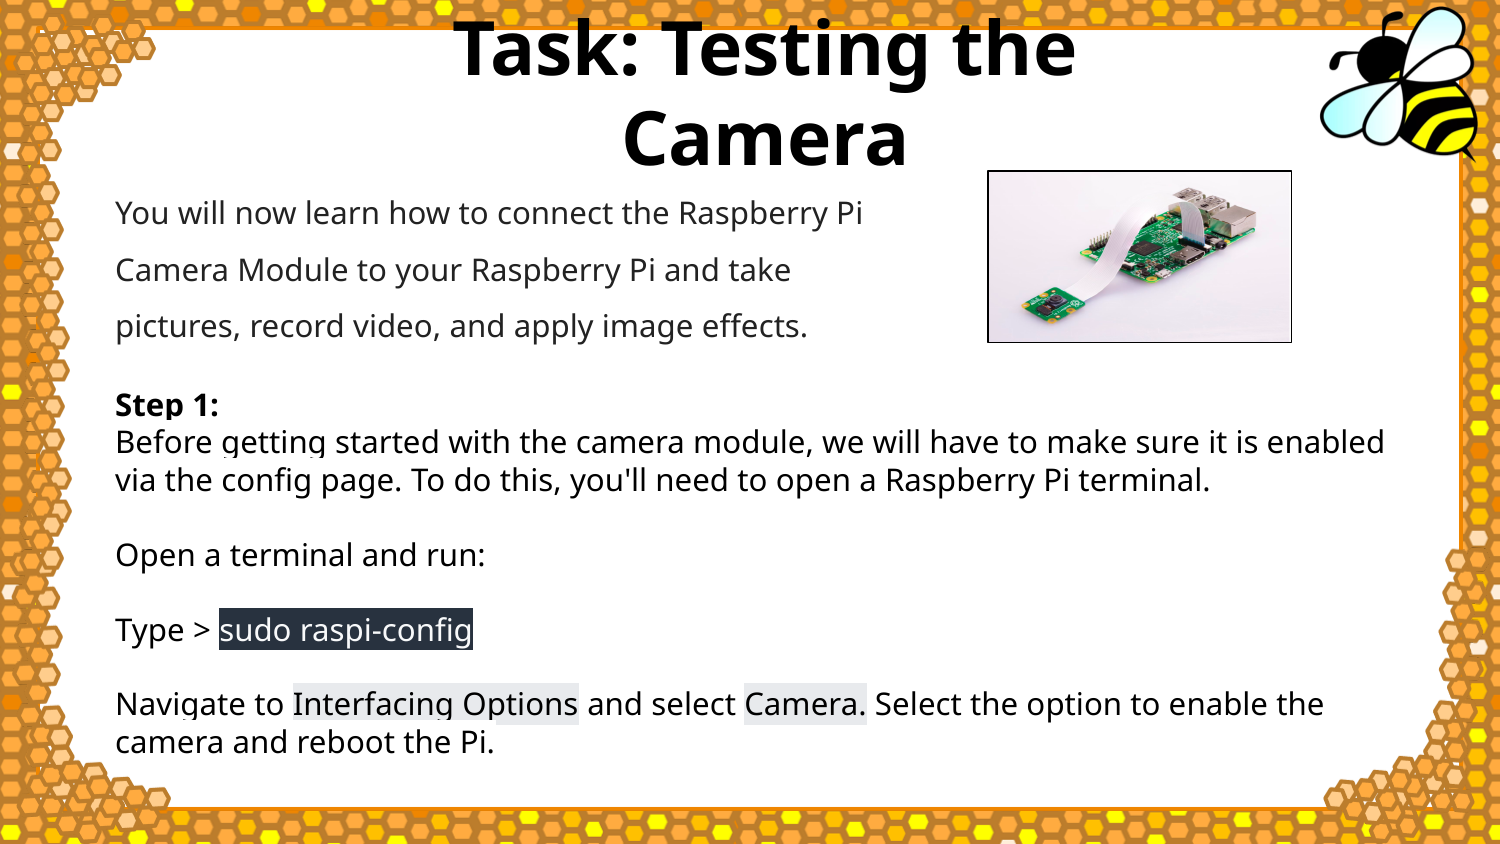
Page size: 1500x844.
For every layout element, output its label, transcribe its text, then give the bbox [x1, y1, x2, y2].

picture [0, 0, 1500, 844]
text_box You will now learn how to connect the Raspberry Pi Camera Module to your Raspberry Pi and take pictures, record video, and apply image effects. [100, 159, 921, 354]
text_box Step 1: Before getting started with the camera module, we will have to make sure it is enabled via the config page. To do this, you'll need to open a Raspberry Pi terminal. Open a terminal and run: Type > sudo raspi-config Navigate to Interfacing Options and select Camera. Select the option to enable the camera and reboot the Pi. [100, 373, 1431, 771]
text_box Task: Testing the Camera [305, 21, 1226, 160]
